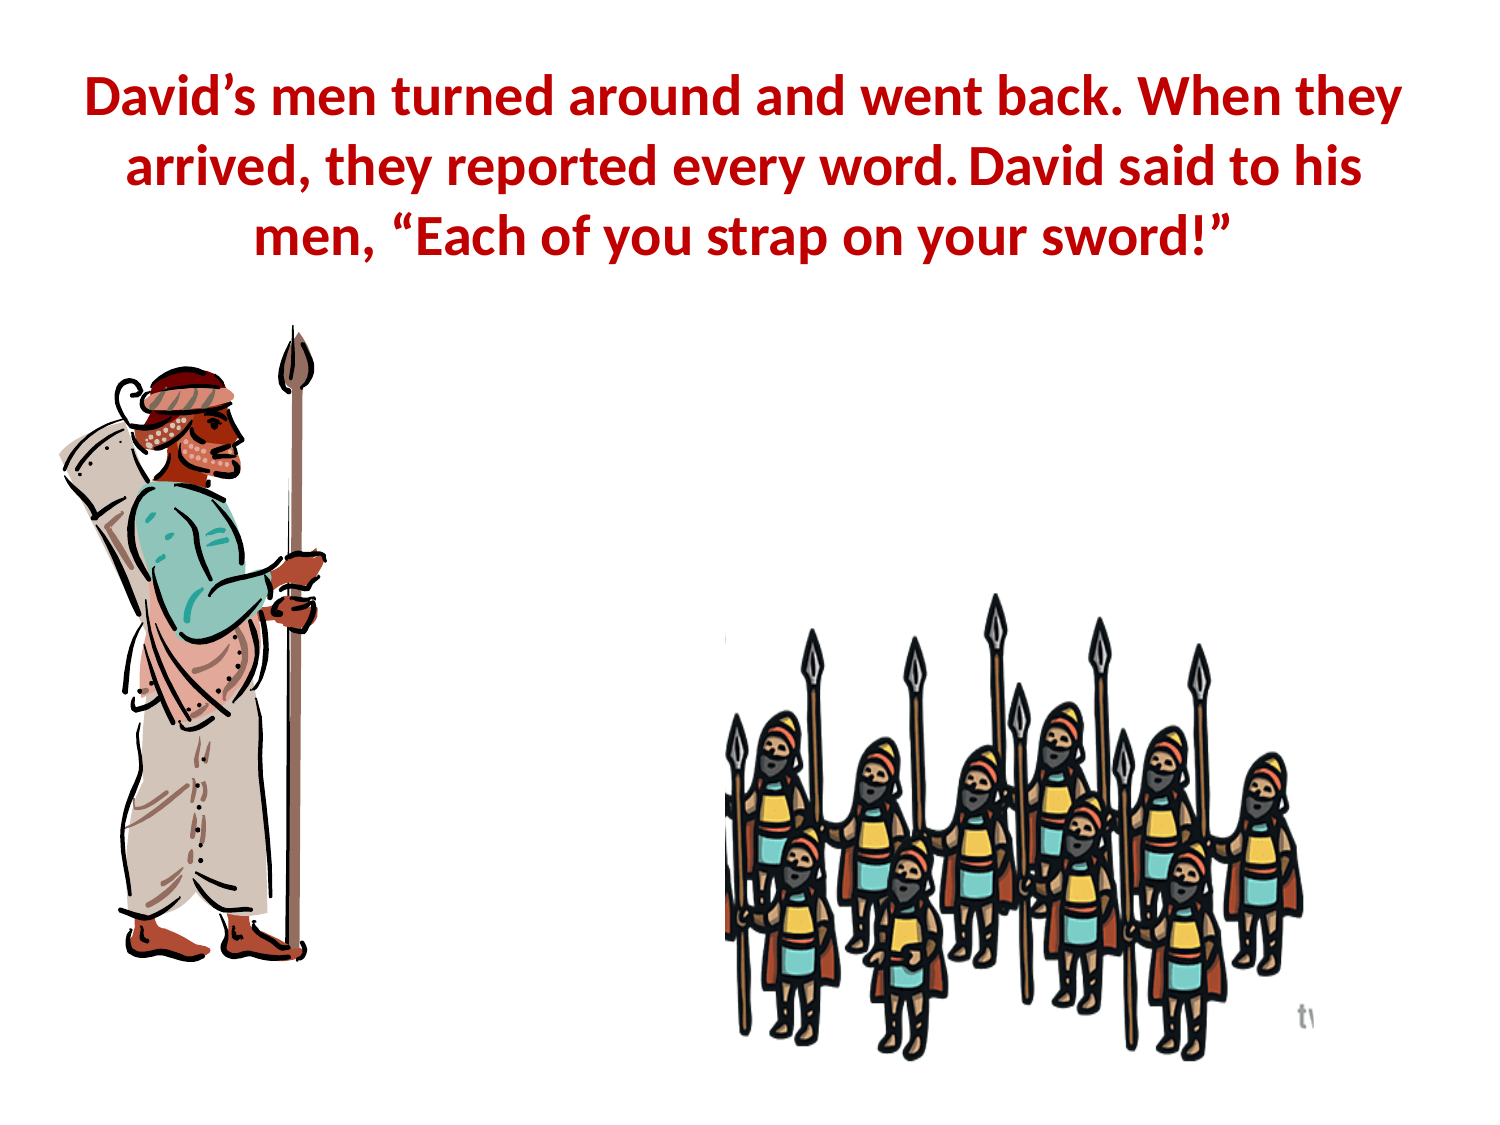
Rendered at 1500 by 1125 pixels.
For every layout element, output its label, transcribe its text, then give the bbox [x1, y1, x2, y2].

picture [58, 324, 339, 967]
list David’s men turned around and went back. When they arrived, they reported every word. David said to his men, “Each of you strap on your sword!” [62, 50, 1425, 575]
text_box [724, 565, 1314, 1074]
